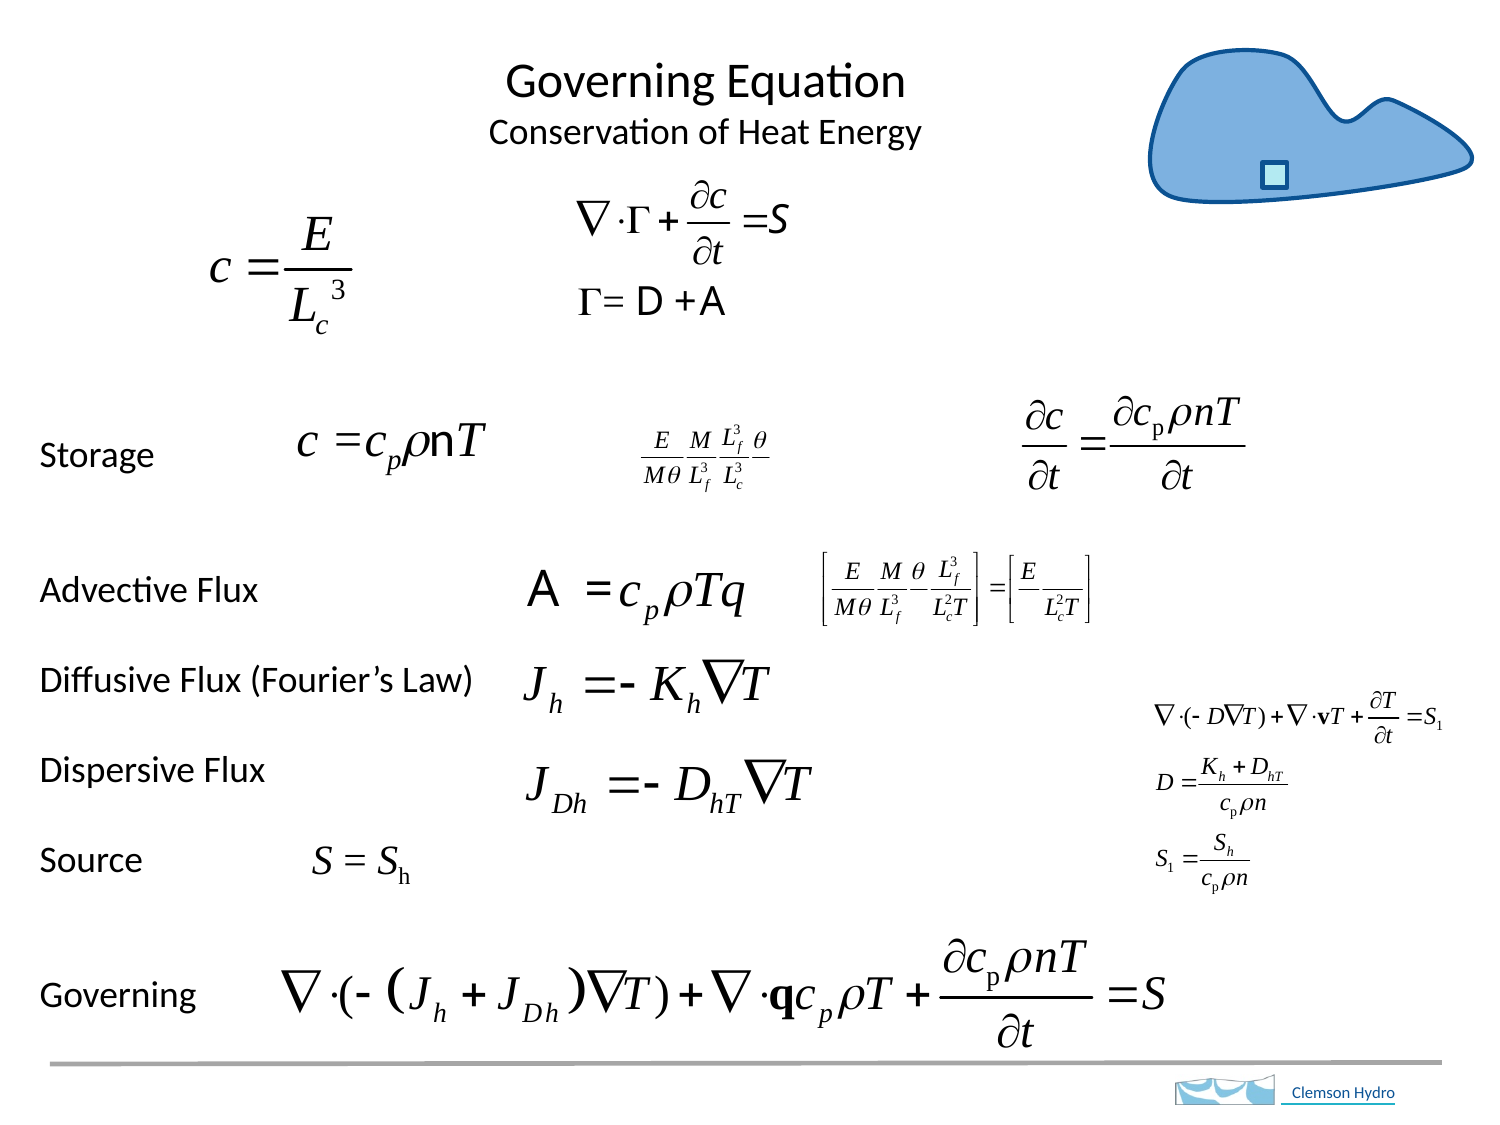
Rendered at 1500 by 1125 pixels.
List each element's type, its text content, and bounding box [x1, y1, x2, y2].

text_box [636, 418, 775, 498]
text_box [274, 924, 1181, 1059]
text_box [816, 547, 1099, 632]
text_box [1147, 47, 1475, 205]
text_box Governing Equation Conservation of Heat Energy [380, 40, 1032, 160]
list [571, 169, 810, 325]
picture [1175, 1074, 1275, 1105]
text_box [1151, 683, 1447, 900]
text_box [201, 201, 361, 346]
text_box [1015, 382, 1254, 499]
text_box S = Sh [297, 825, 875, 897]
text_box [512, 649, 782, 726]
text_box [514, 749, 823, 826]
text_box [505, 555, 755, 637]
text_box [1260, 160, 1289, 190]
text_box Storage Advective Flux Diffusive Flux (Fourier’s Law) Dispersive Flux Source Governing [24, 422, 538, 1023]
text_box c =cprnT [281, 399, 1010, 483]
